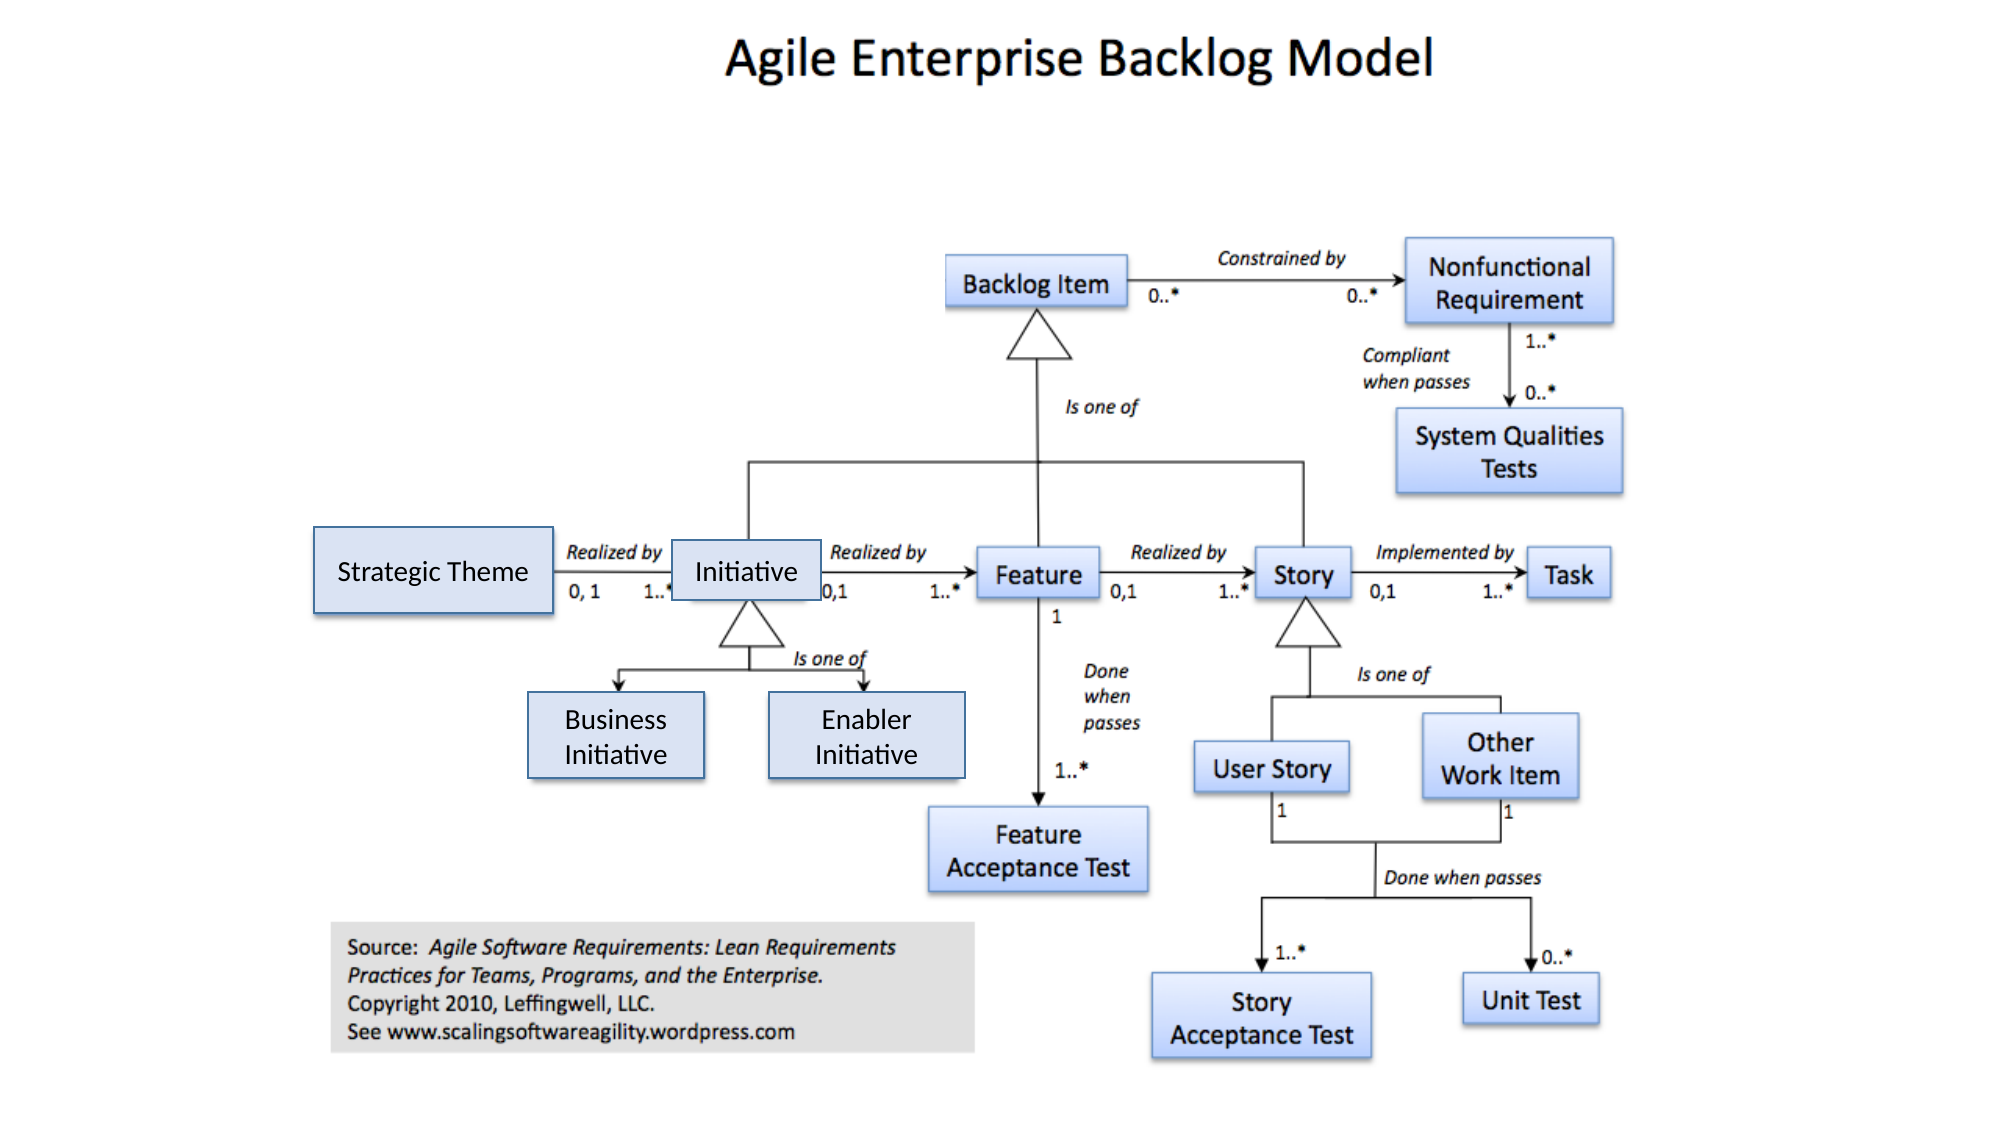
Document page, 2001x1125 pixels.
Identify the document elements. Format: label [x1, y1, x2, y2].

text_box [267, 1, 1713, 1102]
